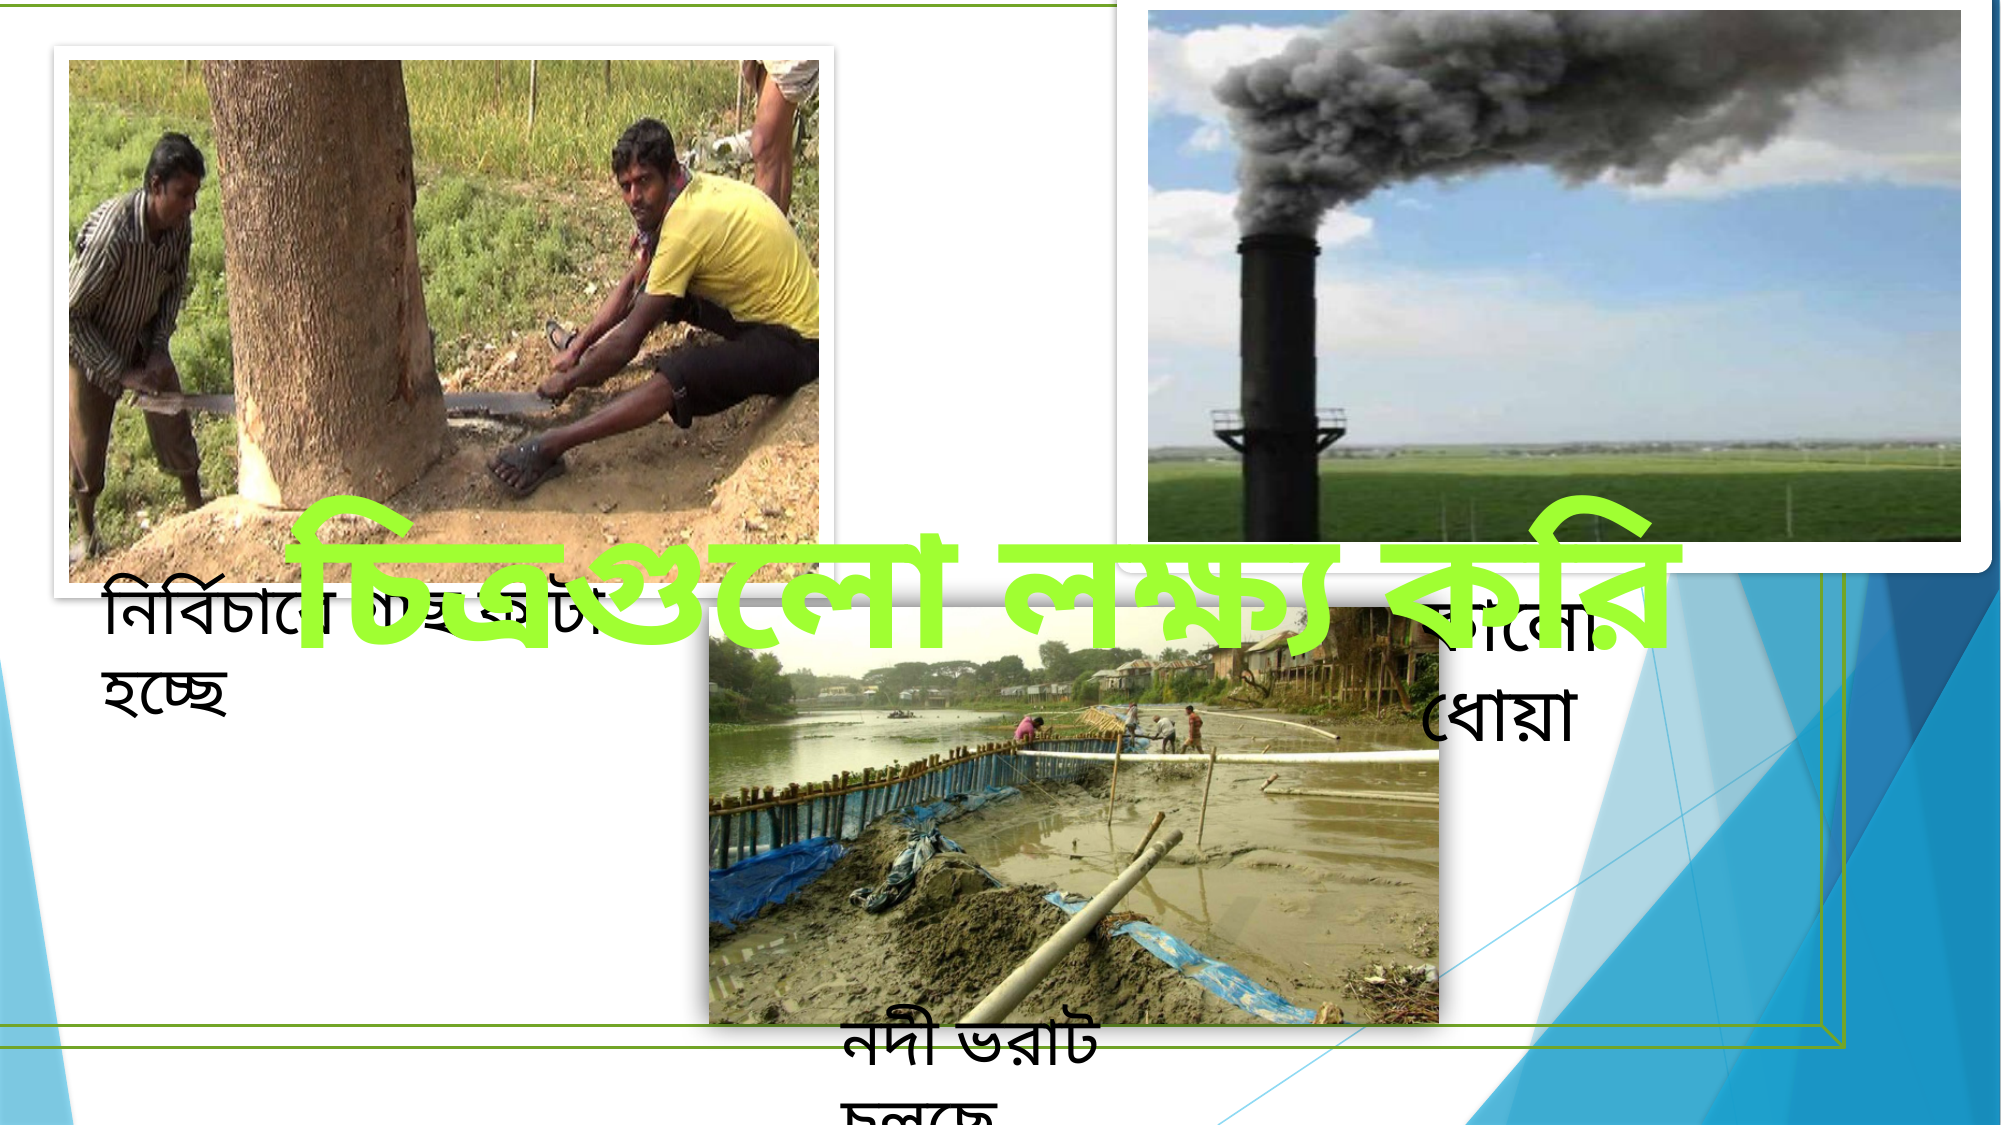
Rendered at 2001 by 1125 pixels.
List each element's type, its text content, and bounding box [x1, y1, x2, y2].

text_box চিত্রগুলো লক্ষ্য করি [204, 474, 1765, 690]
text_box [1190, 578, 1846, 1049]
text_box নদী ভরাট চলছে [826, 1033, 1190, 1125]
text_box [0, 4, 1111, 1027]
text_box কালো ধোয়া [1443, 568, 1768, 764]
text_box নির্বিচারে গাছ কাটা হচ্ছে [88, 592, 648, 735]
picture [1147, 9, 1962, 543]
picture [68, 59, 820, 584]
picture [709, 607, 1439, 1024]
